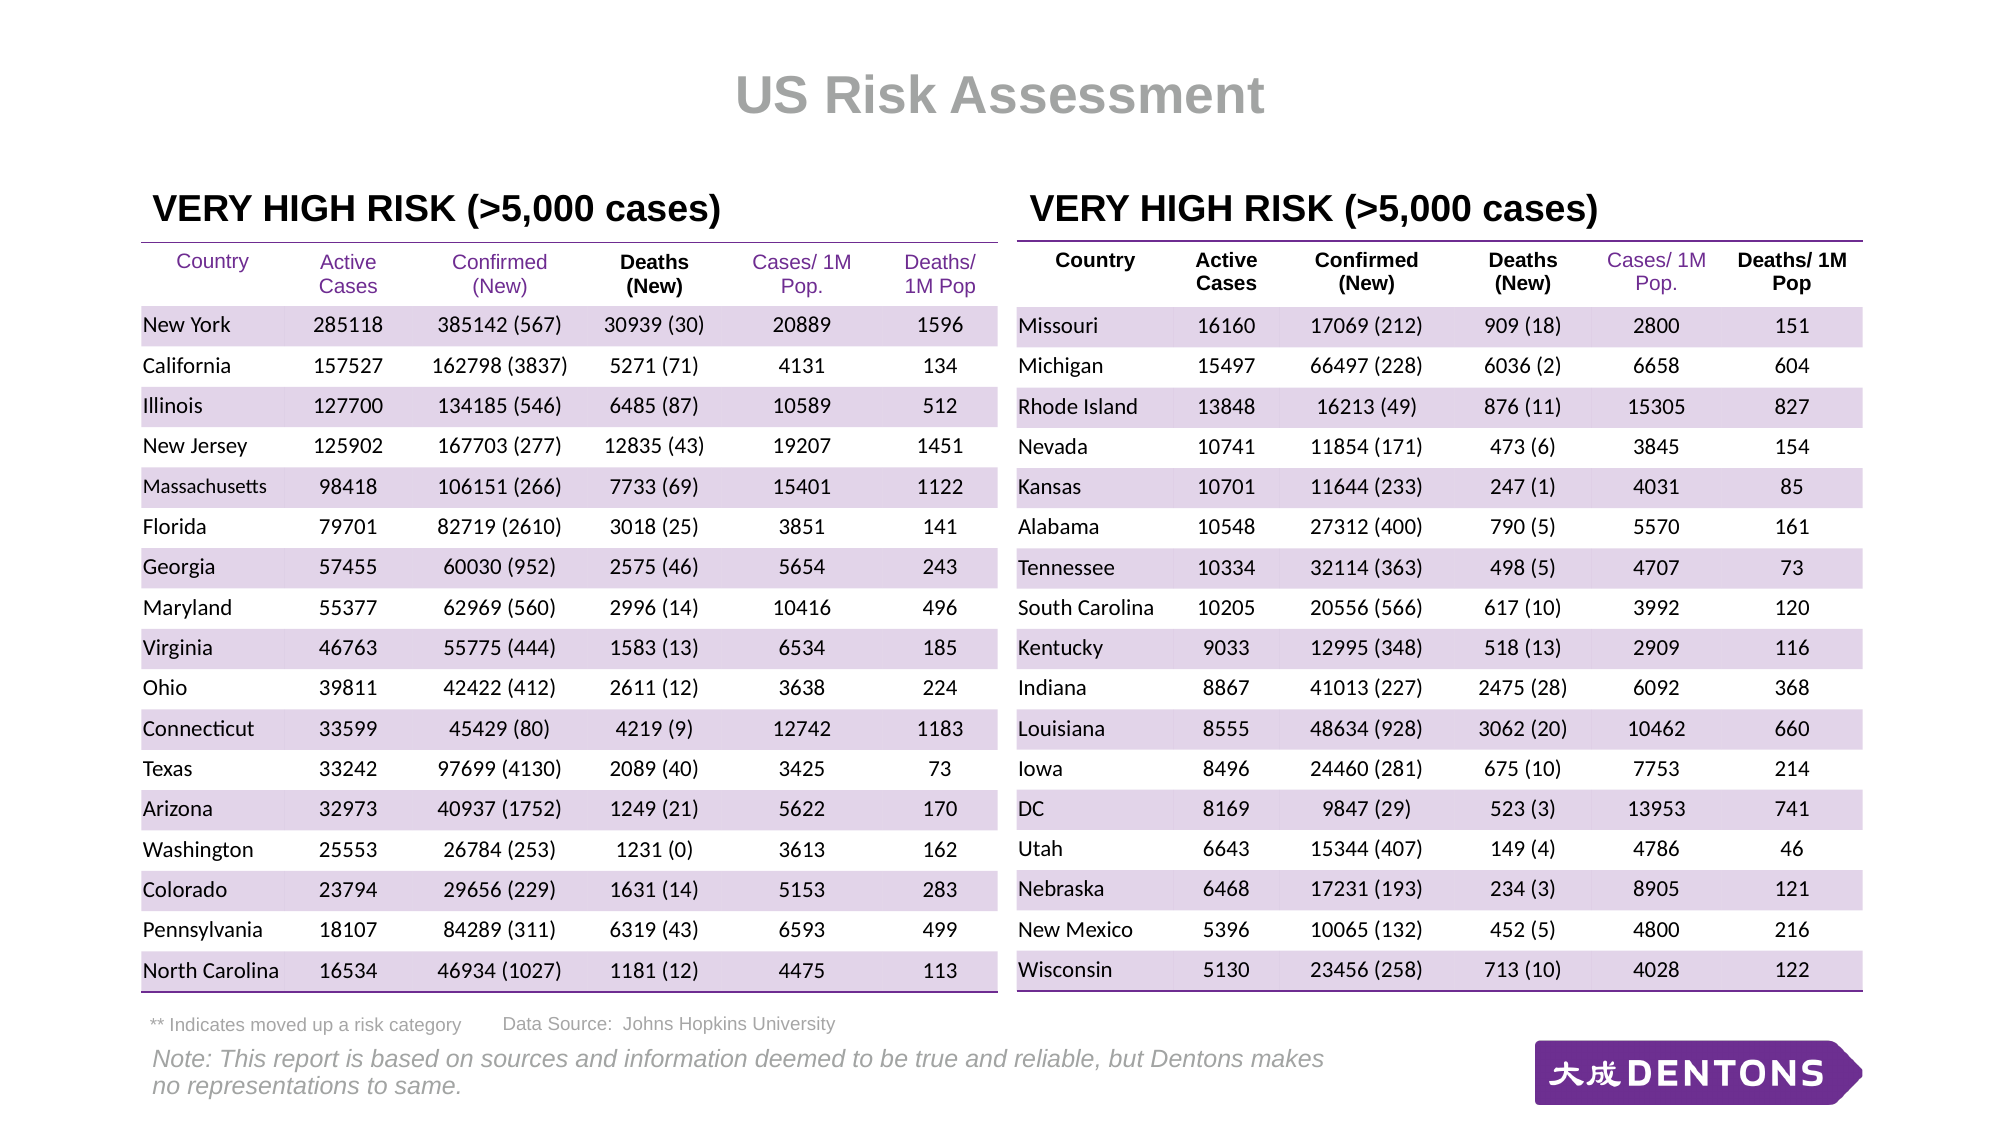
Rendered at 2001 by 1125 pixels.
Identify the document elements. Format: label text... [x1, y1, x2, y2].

table_cell 12835 (43) [588, 427, 722, 467]
table_cell 62969 (560) [412, 588, 588, 629]
table_cell 60030 (952) [412, 548, 588, 588]
table_cell 10741 [1174, 428, 1279, 468]
table_cell 185 [883, 629, 998, 669]
table_cell 4031 [1592, 468, 1722, 508]
table_cell 27312 (400) [1279, 508, 1455, 548]
table_cell 604 [1722, 347, 1863, 388]
table_cell 151 [1722, 307, 1863, 347]
table_cell 247 (1) [1455, 468, 1592, 508]
table_header Confirmed (New) [1279, 242, 1455, 307]
table_cell 1231 (0) [588, 830, 722, 871]
table_cell 1631 (14) [588, 871, 722, 911]
table_cell 1249 (21) [588, 790, 722, 830]
table_cell 5396 [1174, 910, 1279, 951]
table_cell Iowa [1017, 750, 1174, 790]
table_cell 85 [1722, 468, 1863, 508]
table_cell 17231 (193) [1279, 870, 1455, 910]
table_cell New York [141, 306, 284, 346]
table_header Deaths (New) [1455, 242, 1592, 307]
text_box Data Source: Johns Hopkins University [487, 1004, 982, 1042]
table_cell 2575 (46) [588, 548, 722, 588]
table_cell 8169 [1174, 790, 1279, 830]
table_cell 57455 [284, 548, 412, 588]
table_cell Maryland [141, 588, 284, 629]
table_header Deaths/ 1M Pop [883, 243, 998, 306]
table_cell 106151 (266) [412, 467, 588, 508]
table_cell 154 [1722, 428, 1863, 468]
table_cell 216 [1722, 910, 1863, 951]
table_cell 3613 [722, 830, 883, 871]
table_cell 496 [883, 588, 998, 629]
table_cell 10462 [1592, 709, 1722, 750]
table_cell 121 [1722, 870, 1863, 910]
table_cell 2611 (12) [588, 669, 722, 709]
table_cell 10205 [1174, 589, 1279, 629]
table_cell 97699 (4130) [412, 750, 588, 790]
table_cell 23456 (258) [1279, 951, 1455, 990]
table_cell 73 [883, 750, 998, 790]
table_cell Alabama [1017, 508, 1174, 548]
table_cell 40937 (1752) [412, 790, 588, 830]
table_cell Connecticut [141, 709, 284, 750]
table_cell 4707 [1592, 548, 1722, 589]
table_cell 518 (13) [1455, 629, 1592, 669]
table_cell 125902 [284, 427, 412, 467]
table_cell 617 (10) [1455, 589, 1592, 629]
table_cell 66497 (228) [1279, 347, 1455, 388]
text_box ** Indicates moved up a risk category [135, 1004, 982, 1043]
table_cell 11644 (233) [1279, 468, 1455, 508]
table_cell 6643 [1174, 830, 1279, 870]
table_cell 8555 [1174, 709, 1279, 750]
table_cell 167703 (277) [412, 427, 588, 467]
table_cell 10548 [1174, 508, 1279, 548]
table_cell 909 (18) [1455, 307, 1592, 347]
table_cell Indiana [1017, 669, 1174, 709]
table_cell 79701 [284, 508, 412, 548]
table_header Active Cases [1174, 242, 1279, 307]
table_cell New Jersey [141, 427, 284, 467]
table_cell Kansas [1017, 468, 1174, 508]
table_cell 5130 [1174, 951, 1279, 990]
table_cell 25553 [284, 830, 412, 871]
table_cell 523 (3) [1455, 790, 1592, 830]
table_cell 3018 (25) [588, 508, 722, 548]
table_cell 127700 [284, 387, 412, 427]
table_cell 6092 [1592, 669, 1722, 709]
table_cell DC [1017, 790, 1174, 830]
table_cell 7733 (69) [588, 467, 722, 508]
table_cell 3425 [722, 750, 883, 790]
table_cell 73 [1722, 548, 1863, 589]
table_cell 234 (3) [1455, 870, 1592, 910]
table_cell 98418 [284, 467, 412, 508]
table_cell 4475 [722, 951, 883, 991]
table_cell Florida [141, 508, 284, 548]
table_cell 141 [883, 508, 998, 548]
table_cell 10701 [1174, 468, 1279, 508]
table_cell 3845 [1592, 428, 1722, 468]
table_cell 4131 [722, 346, 883, 387]
table_header Country [141, 243, 284, 306]
table_cell 3851 [722, 508, 883, 548]
table_cell 16160 [1174, 307, 1279, 347]
table_cell 2800 [1592, 307, 1722, 347]
table_cell Utah [1017, 830, 1174, 870]
table_cell 55775 (444) [412, 629, 588, 669]
table_cell 1596 [883, 306, 998, 346]
table_header Confirmed (New) [412, 243, 588, 306]
table_cell 122 [1722, 951, 1863, 990]
table_cell South Carolina [1017, 589, 1174, 629]
table_cell 17069 (212) [1279, 307, 1455, 347]
table_cell Illinois [141, 387, 284, 427]
table_cell 8496 [1174, 750, 1279, 790]
table_cell 9033 [1174, 629, 1279, 669]
table_cell Ohio [141, 669, 284, 709]
table_header Deaths/ 1M Pop [1722, 242, 1863, 307]
table_cell 134 [883, 346, 998, 387]
table_cell 243 [883, 548, 998, 588]
table_cell California [141, 346, 284, 387]
table_cell 162 [883, 830, 998, 871]
table_cell 6319 (43) [588, 911, 722, 951]
table_cell 33242 [284, 750, 412, 790]
table_cell 48634 (928) [1279, 709, 1455, 750]
table_cell 12742 [722, 709, 883, 750]
table_cell 32973 [284, 790, 412, 830]
table_cell 18107 [284, 911, 412, 951]
table_cell 5622 [722, 790, 883, 830]
table_cell 3062 (20) [1455, 709, 1592, 750]
table_cell 19207 [722, 427, 883, 467]
table_cell 46934 (1027) [412, 951, 588, 991]
table_cell 16213 (49) [1279, 388, 1455, 428]
table_cell 5153 [722, 871, 883, 911]
table_cell Pennsylvania [141, 911, 284, 951]
table_cell Georgia [141, 548, 284, 588]
table_cell 4786 [1592, 830, 1722, 870]
table_cell 16534 [284, 951, 412, 991]
table_cell Louisiana [1017, 709, 1174, 750]
table_cell 2909 [1592, 629, 1722, 669]
table_cell 790 (5) [1455, 508, 1592, 548]
table_cell 4219 (9) [588, 709, 722, 750]
table_cell 24460 (281) [1279, 750, 1455, 790]
table_cell 6534 [722, 629, 883, 669]
table_cell Virginia [141, 629, 284, 669]
table_cell 675 (10) [1455, 750, 1592, 790]
table_cell 7753 [1592, 750, 1722, 790]
table_cell 285118 [284, 306, 412, 346]
table_cell Arizona [141, 790, 284, 830]
table_header Deaths (New) [588, 243, 722, 306]
table_cell 12995 (348) [1279, 629, 1455, 669]
table_cell 512 [883, 387, 998, 427]
table_cell 15344 (407) [1279, 830, 1455, 870]
table_cell 84289 (311) [412, 911, 588, 951]
table_cell 1183 [883, 709, 998, 750]
table_header Active Cases [284, 243, 412, 306]
table_cell 32114 (363) [1279, 548, 1455, 589]
table_cell 10065 (132) [1279, 910, 1455, 951]
table_cell 3992 [1592, 589, 1722, 629]
table_cell Wisconsin [1017, 951, 1174, 990]
table_cell 4800 [1592, 910, 1722, 951]
table_cell 9847 (29) [1279, 790, 1455, 830]
table_cell 1451 [883, 427, 998, 467]
table_cell 23794 [284, 871, 412, 911]
table_cell 473 (6) [1455, 428, 1592, 468]
table_cell 3638 [722, 669, 883, 709]
table_cell 660 [1722, 709, 1863, 750]
table_cell 5570 [1592, 508, 1722, 548]
list VERY HIGH RISK (>5,000 cases) [1014, 173, 1865, 238]
table_cell 15305 [1592, 388, 1722, 428]
table_cell 39811 [284, 669, 412, 709]
table_cell 8905 [1592, 870, 1722, 910]
table_cell 13953 [1592, 790, 1722, 830]
table_cell 15497 [1174, 347, 1279, 388]
table_cell Nevada [1017, 428, 1174, 468]
table_cell 368 [1722, 669, 1863, 709]
table_cell 11854 (171) [1279, 428, 1455, 468]
table_cell 2996 (14) [588, 588, 722, 629]
table_cell 29656 (229) [412, 871, 588, 911]
table_cell 713 (10) [1455, 951, 1592, 990]
table_cell 46763 [284, 629, 412, 669]
table_cell 10416 [722, 588, 883, 629]
table_cell Michigan [1017, 347, 1174, 388]
table_cell 170 [883, 790, 998, 830]
table_cell 6485 (87) [588, 387, 722, 427]
table_cell 162798 (3837) [412, 346, 588, 387]
table_cell 224 [883, 669, 998, 709]
table_cell 741 [1722, 790, 1863, 830]
table_cell 498 (5) [1455, 548, 1592, 589]
table_cell 6658 [1592, 347, 1722, 388]
table_cell Missouri [1017, 307, 1174, 347]
table_header Cases/ 1M Pop. [722, 243, 883, 306]
table_cell 8867 [1174, 669, 1279, 709]
table_cell 113 [883, 951, 998, 991]
table_cell 499 [883, 911, 998, 951]
table_cell Colorado [141, 871, 284, 911]
table_cell 149 (4) [1455, 830, 1592, 870]
table_cell 10589 [722, 387, 883, 427]
table_cell 116 [1722, 629, 1863, 669]
table_cell 20889 [722, 306, 883, 346]
table_cell Tennessee [1017, 548, 1174, 589]
table_cell 4028 [1592, 951, 1722, 990]
table_cell Washington [141, 830, 284, 871]
table_cell 6593 [722, 911, 883, 951]
table_cell Rhode Island [1017, 388, 1174, 428]
table_cell New Mexico [1017, 910, 1174, 951]
table_cell 6036 (2) [1455, 347, 1592, 388]
table_cell 20556 (566) [1279, 589, 1455, 629]
table_cell 876 (11) [1455, 388, 1592, 428]
table_cell 1122 [883, 467, 998, 508]
table_cell Texas [141, 750, 284, 790]
table_cell 161 [1722, 508, 1863, 548]
table_cell 452 (5) [1455, 910, 1592, 951]
table_cell 214 [1722, 750, 1863, 790]
table_cell 827 [1722, 388, 1863, 428]
text_box Note: This report is based on sources and information deemed to be true and reliable, but Dentons makes no representations to same. [137, 1042, 1369, 1103]
table_cell 1181 (12) [588, 951, 722, 991]
table_cell North Carolina [141, 951, 284, 991]
table_cell 33599 [284, 709, 412, 750]
table_cell 42422 (412) [412, 669, 588, 709]
table_cell 82719 (2610) [412, 508, 588, 548]
table_cell 55377 [284, 588, 412, 629]
table_cell Kentucky [1017, 629, 1174, 669]
table_cell 2475 (28) [1455, 669, 1592, 709]
table_cell Massachusetts [141, 467, 284, 508]
table_cell 15401 [722, 467, 883, 508]
table_cell 45429 (80) [412, 709, 588, 750]
table_cell 30939 (30) [588, 306, 722, 346]
table_cell 5271 (71) [588, 346, 722, 387]
table_cell 26784 (253) [412, 830, 588, 871]
table_header Cases/ 1M Pop. [1592, 242, 1722, 307]
table_cell 41013 (227) [1279, 669, 1455, 709]
table_cell 13848 [1174, 388, 1279, 428]
table_cell 1583 (13) [588, 629, 722, 669]
table_cell 120 [1722, 589, 1863, 629]
table_cell 157527 [284, 346, 412, 387]
list VERY HIGH RISK (>5,000 cases) [137, 173, 984, 238]
title US Risk Assessment [137, 59, 1863, 133]
table_cell 10334 [1174, 548, 1279, 589]
table_cell 5654 [722, 548, 883, 588]
table_cell Nebraska [1017, 870, 1174, 910]
table_cell 283 [883, 871, 998, 911]
table_cell 46 [1722, 830, 1863, 870]
table_cell 2089 (40) [588, 750, 722, 790]
table_cell 134185 (546) [412, 387, 588, 427]
table_cell 385142 (567) [412, 306, 588, 346]
table_header Country [1017, 242, 1174, 307]
table_cell 6468 [1174, 870, 1279, 910]
